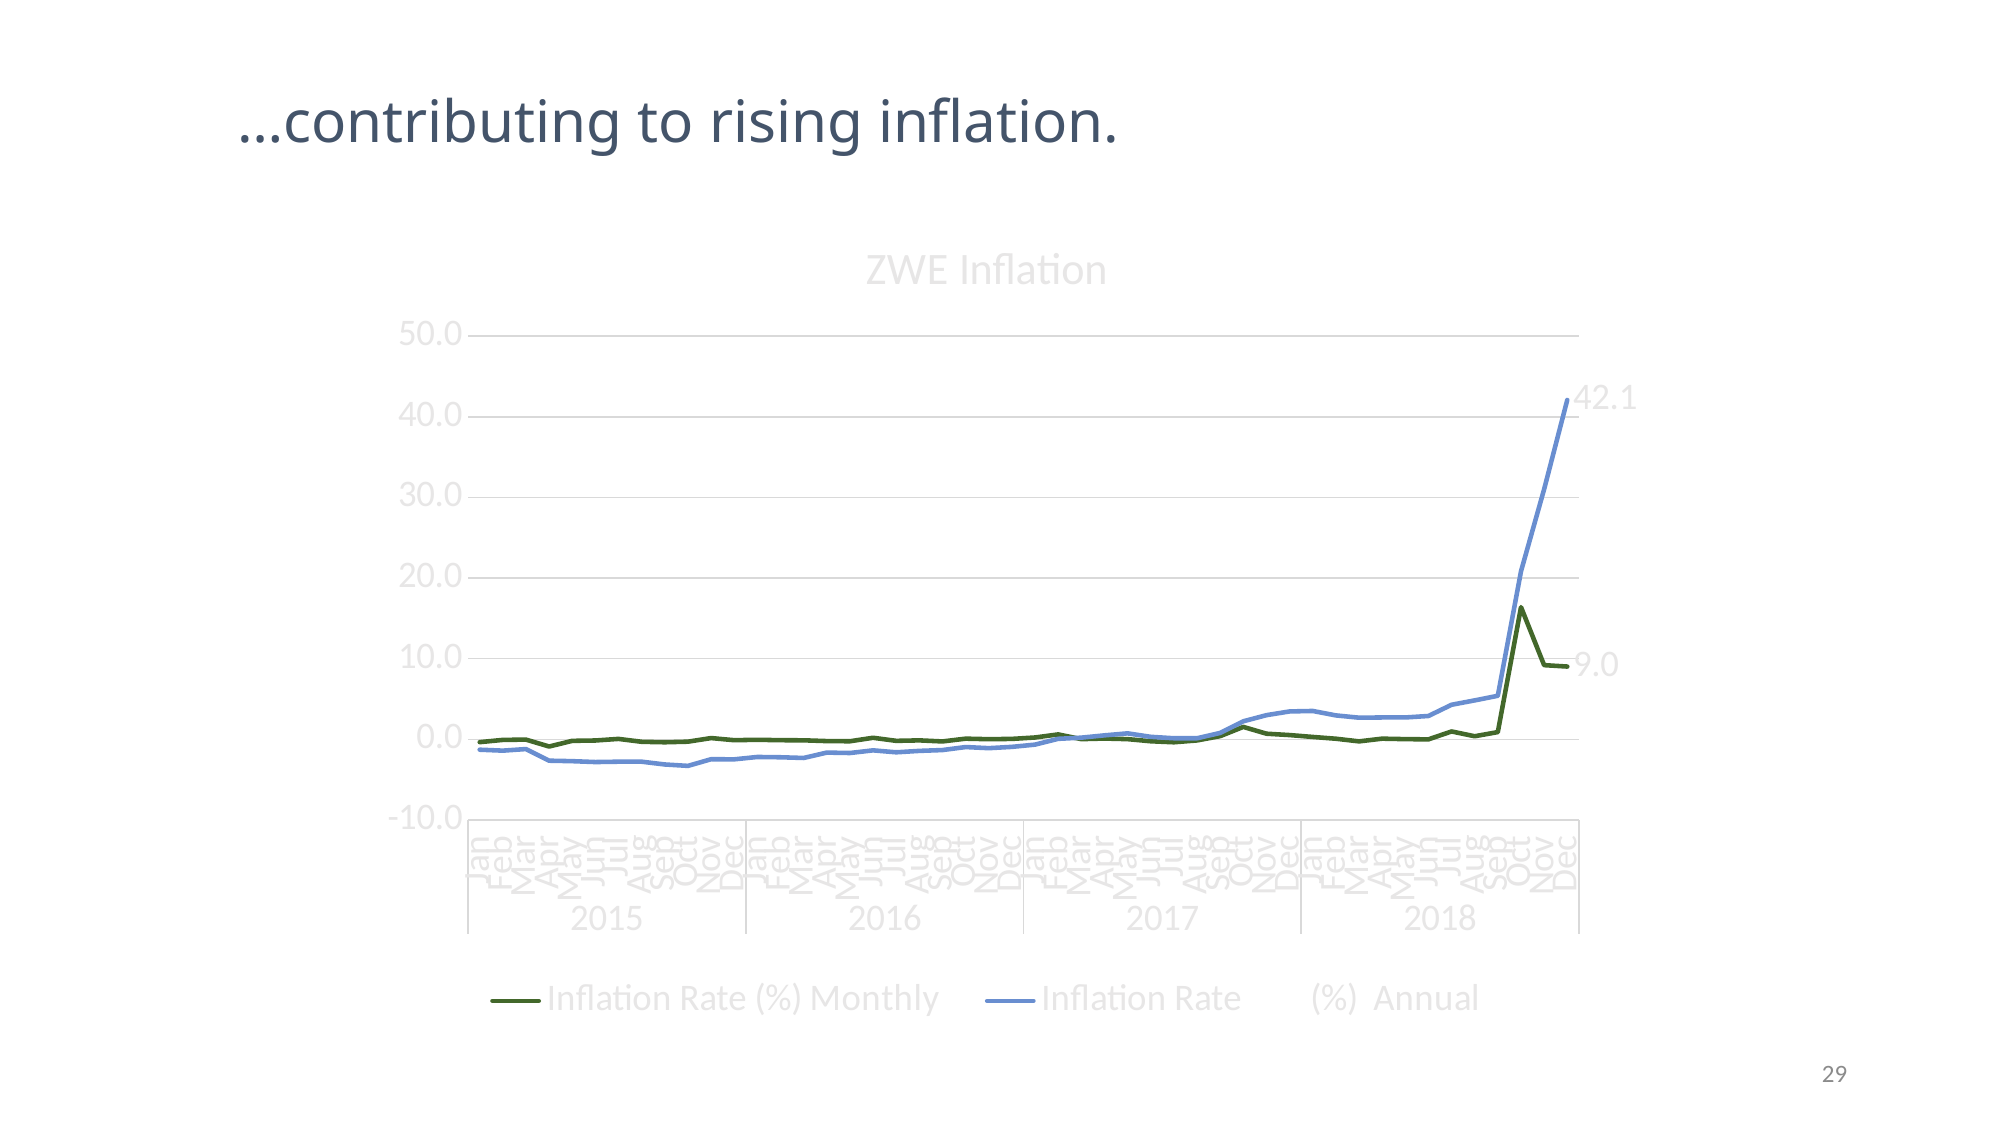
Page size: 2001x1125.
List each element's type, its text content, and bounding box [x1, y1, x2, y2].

chart [362, 212, 1638, 1028]
slide_number 29 [1412, 1042, 1863, 1103]
title …contributing to rising inflation. [222, 42, 1448, 205]
